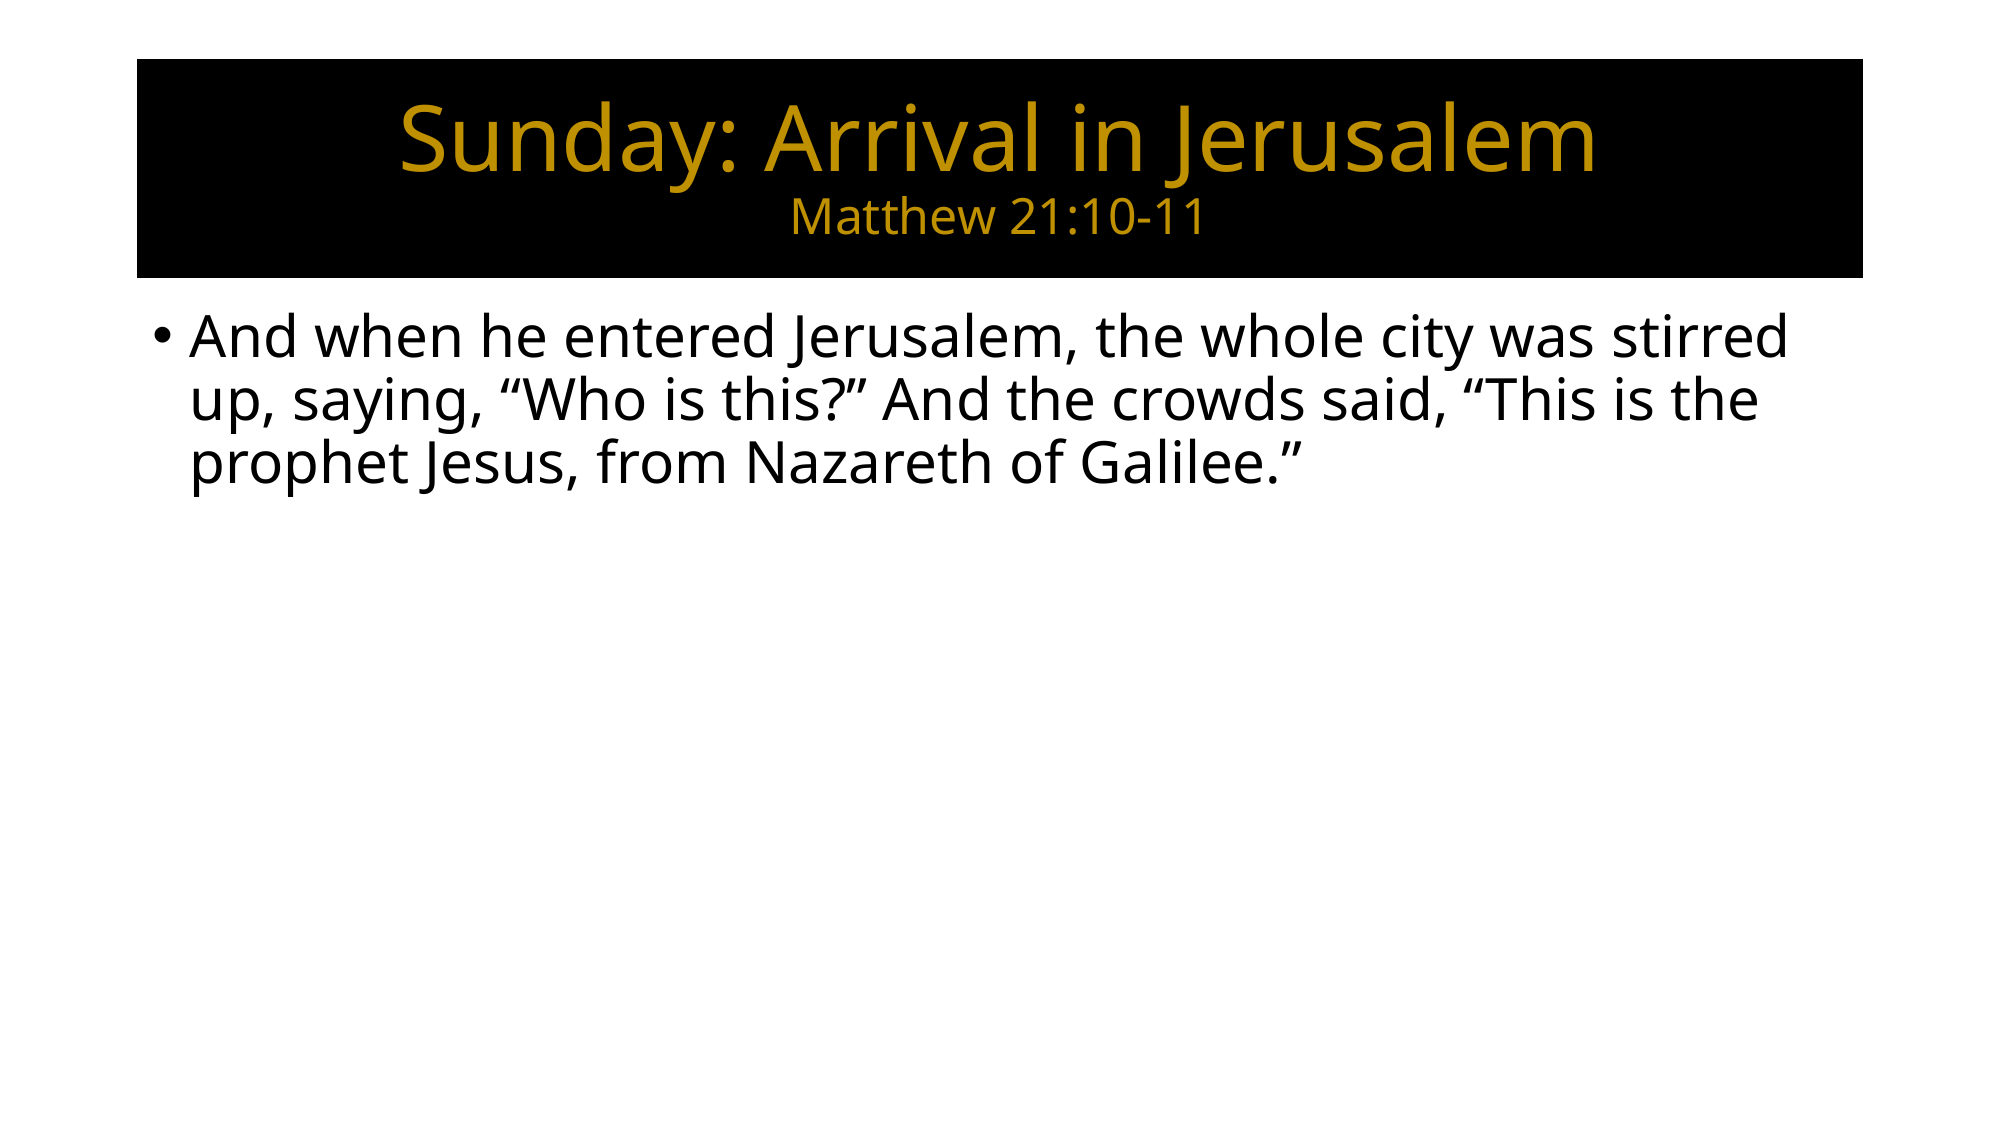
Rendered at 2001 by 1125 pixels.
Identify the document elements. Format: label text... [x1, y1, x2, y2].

list And when he entered Jerusalem, the whole city was stirred up, saying, “Who is this?” And the crowds said, “This is the prophet Jesus, from Nazareth of Galilee.” [137, 299, 1863, 1014]
title Sunday: Arrival in Jerusalem Matthew 21:10-11 [137, 59, 1863, 278]
